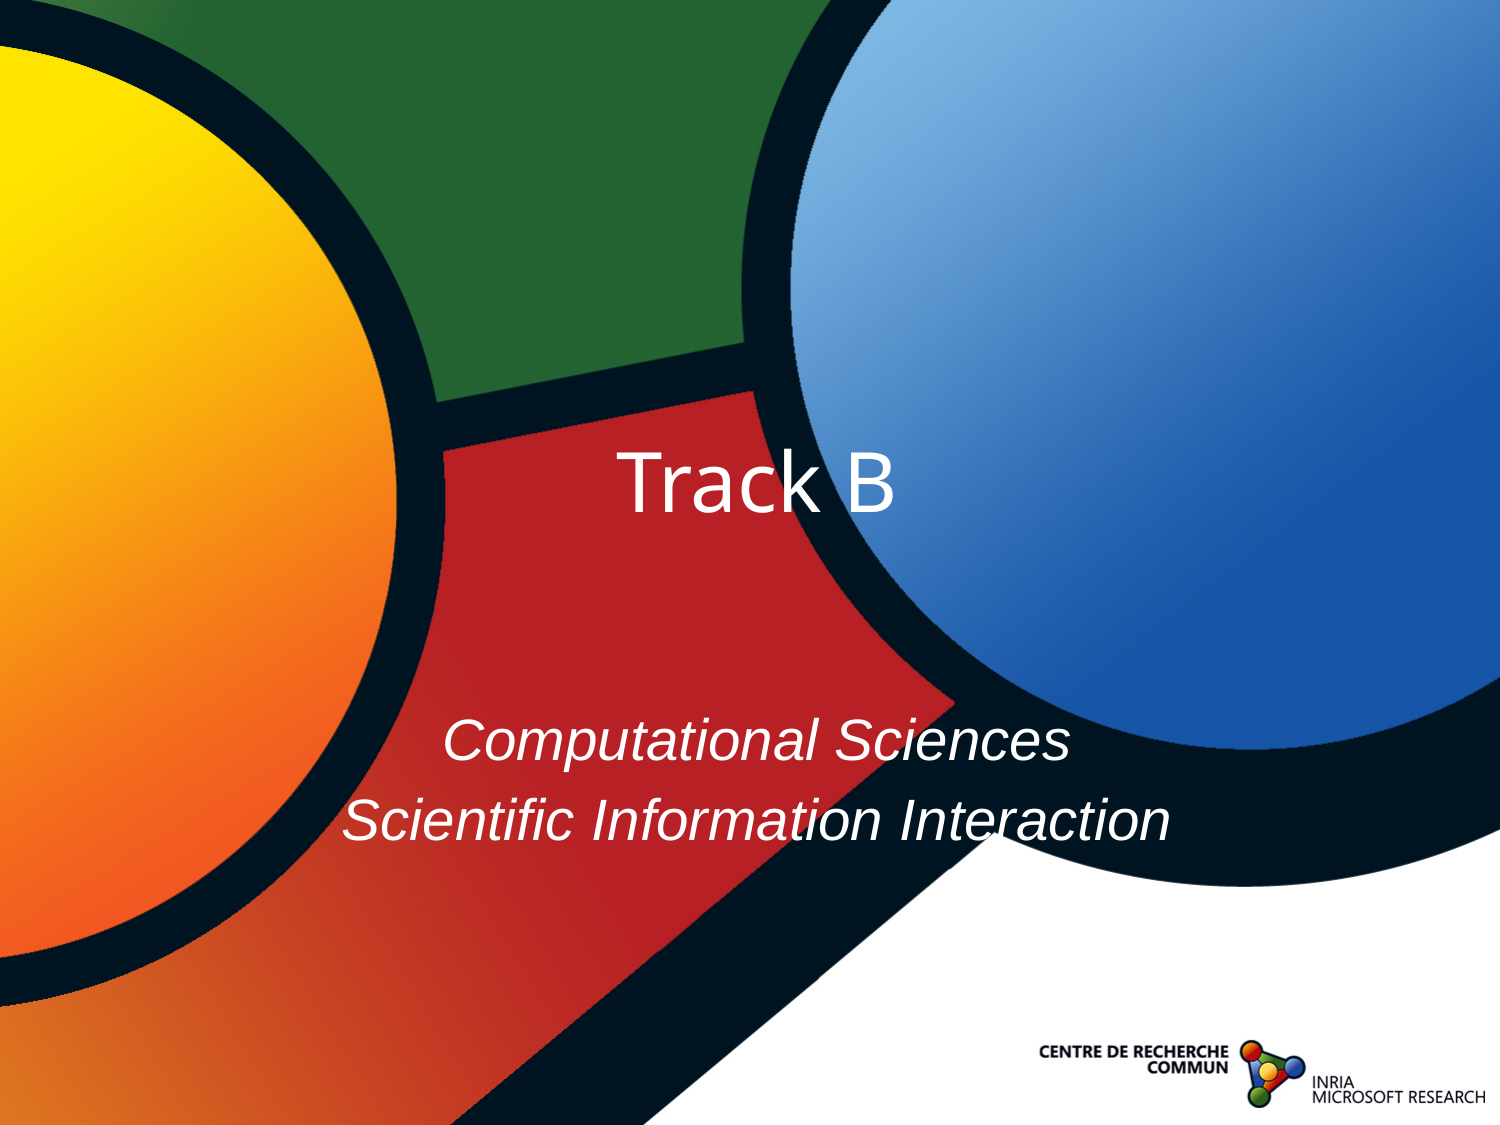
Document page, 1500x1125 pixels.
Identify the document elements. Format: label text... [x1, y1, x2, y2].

list Computational Sciences Scientific Information Interaction [0, 703, 1500, 1125]
title Track B [0, 421, 1500, 703]
picture [0, 0, 1500, 421]
